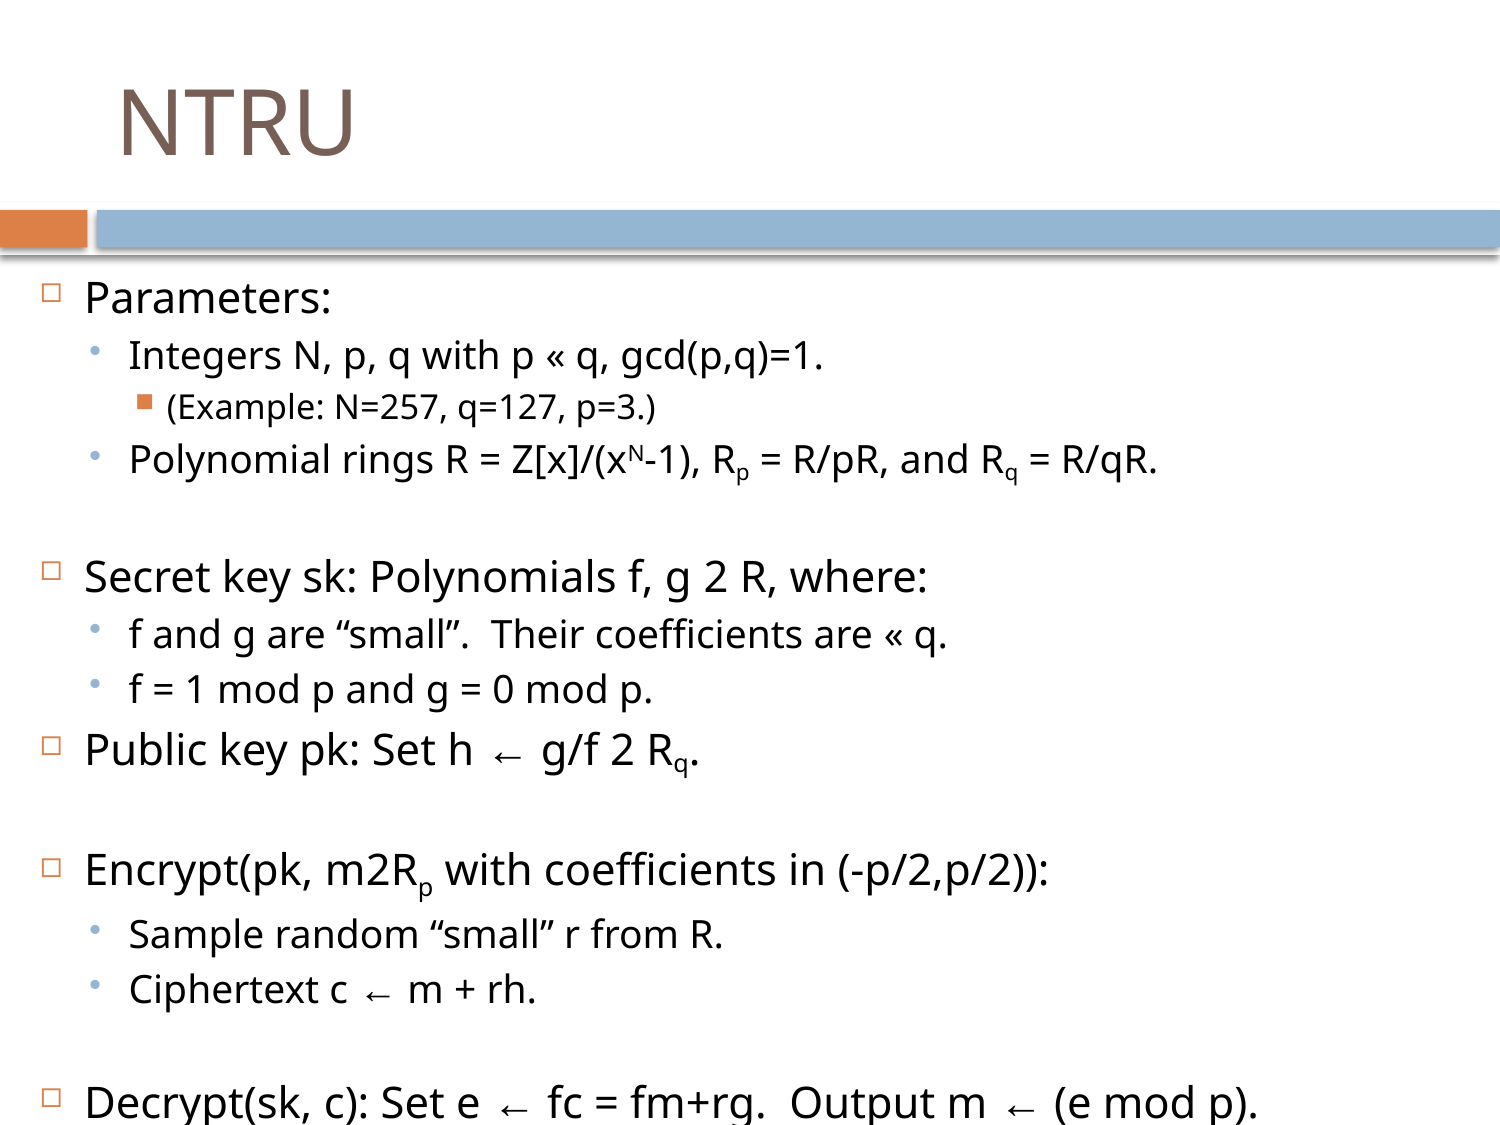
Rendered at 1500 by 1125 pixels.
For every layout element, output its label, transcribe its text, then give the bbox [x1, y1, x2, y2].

list Parameters: Integers N, p, q with p « q, gcd(p,q)=1. (Example: N=257, q=127, p=3.) Polynomial rings R = Z[x]/(xN-1), Rp = R/pR, and Rq = R/qR. Secret key sk: Polynomials f, g 2 R, where: f and g are “small”. Their coefficients are « q. f = 1 mod p and g = 0 mod p. Public key pk: Set h ← g/f 2 Rq. Encrypt(pk, m2Rp with coefficients in (-p/2,p/2)): Sample random “small” r from R. Ciphertext c ← m + rh. Decrypt(sk, c): Set e ← fc = fm+rg. Output m ← (e mod p). [24, 262, 1500, 1125]
title NTRU [100, 37, 1438, 200]
